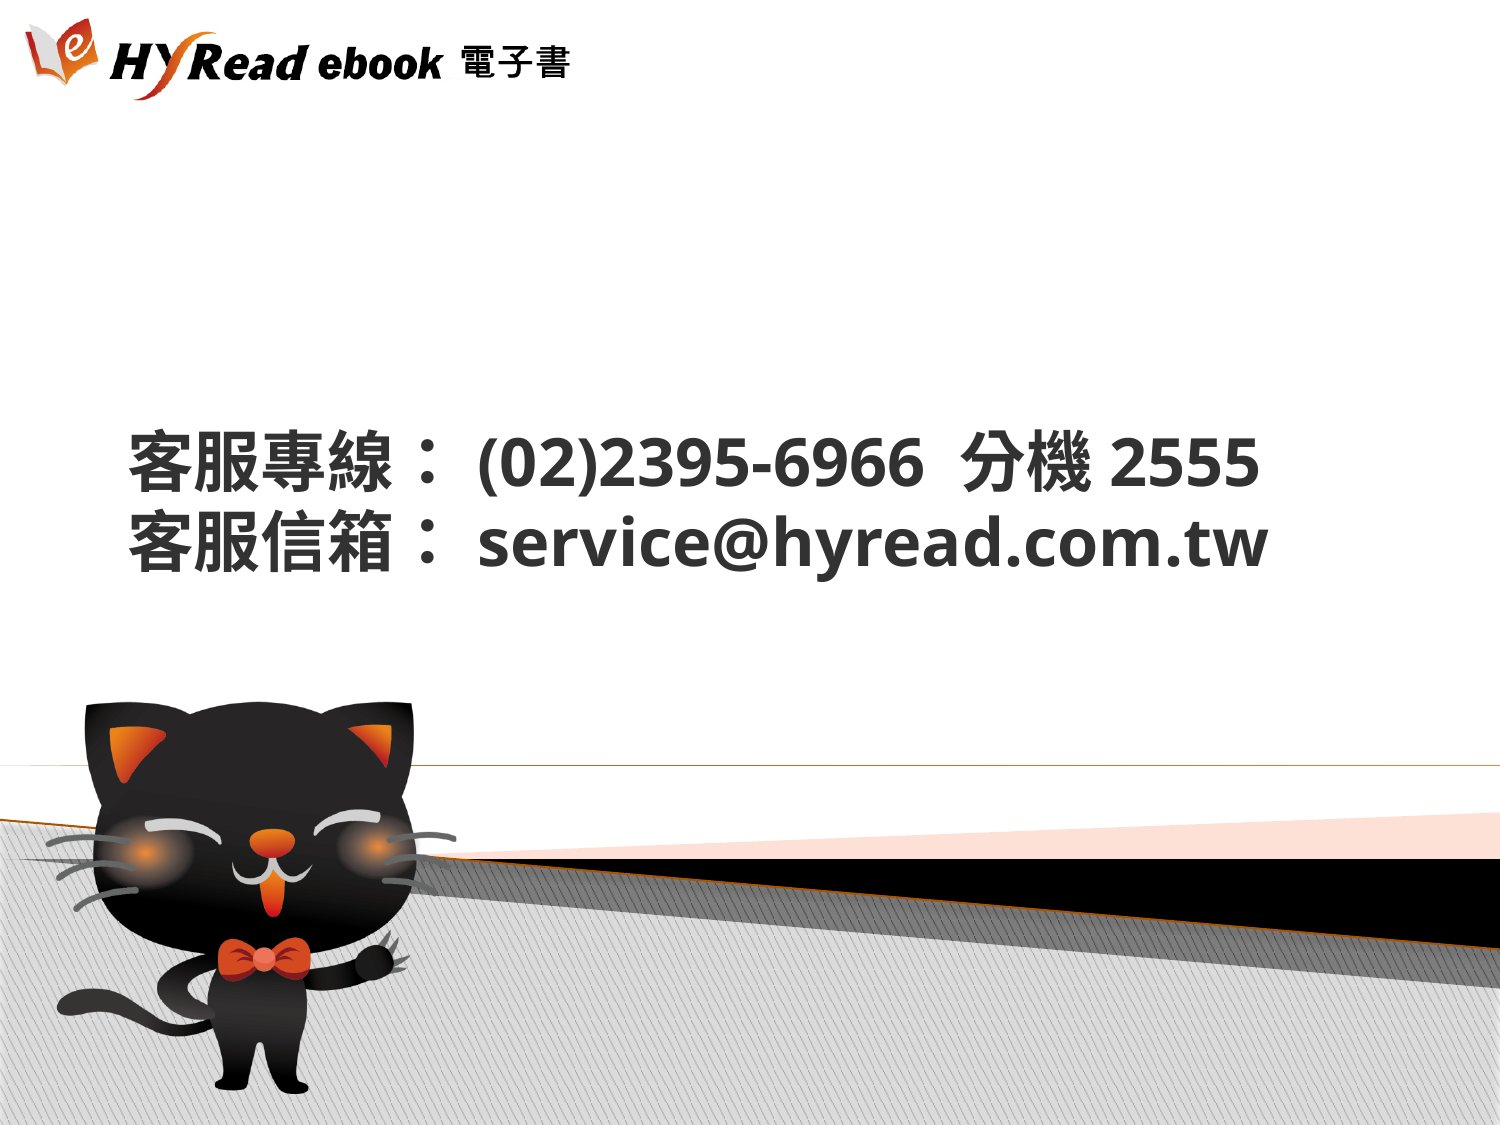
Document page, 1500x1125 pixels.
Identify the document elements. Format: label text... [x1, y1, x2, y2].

picture [4, 680, 1500, 1095]
picture [17, 7, 574, 108]
title 客服專線：(02)2395-6966 分機2555 客服信箱：service@hyread.com.tw [112, 287, 1388, 588]
